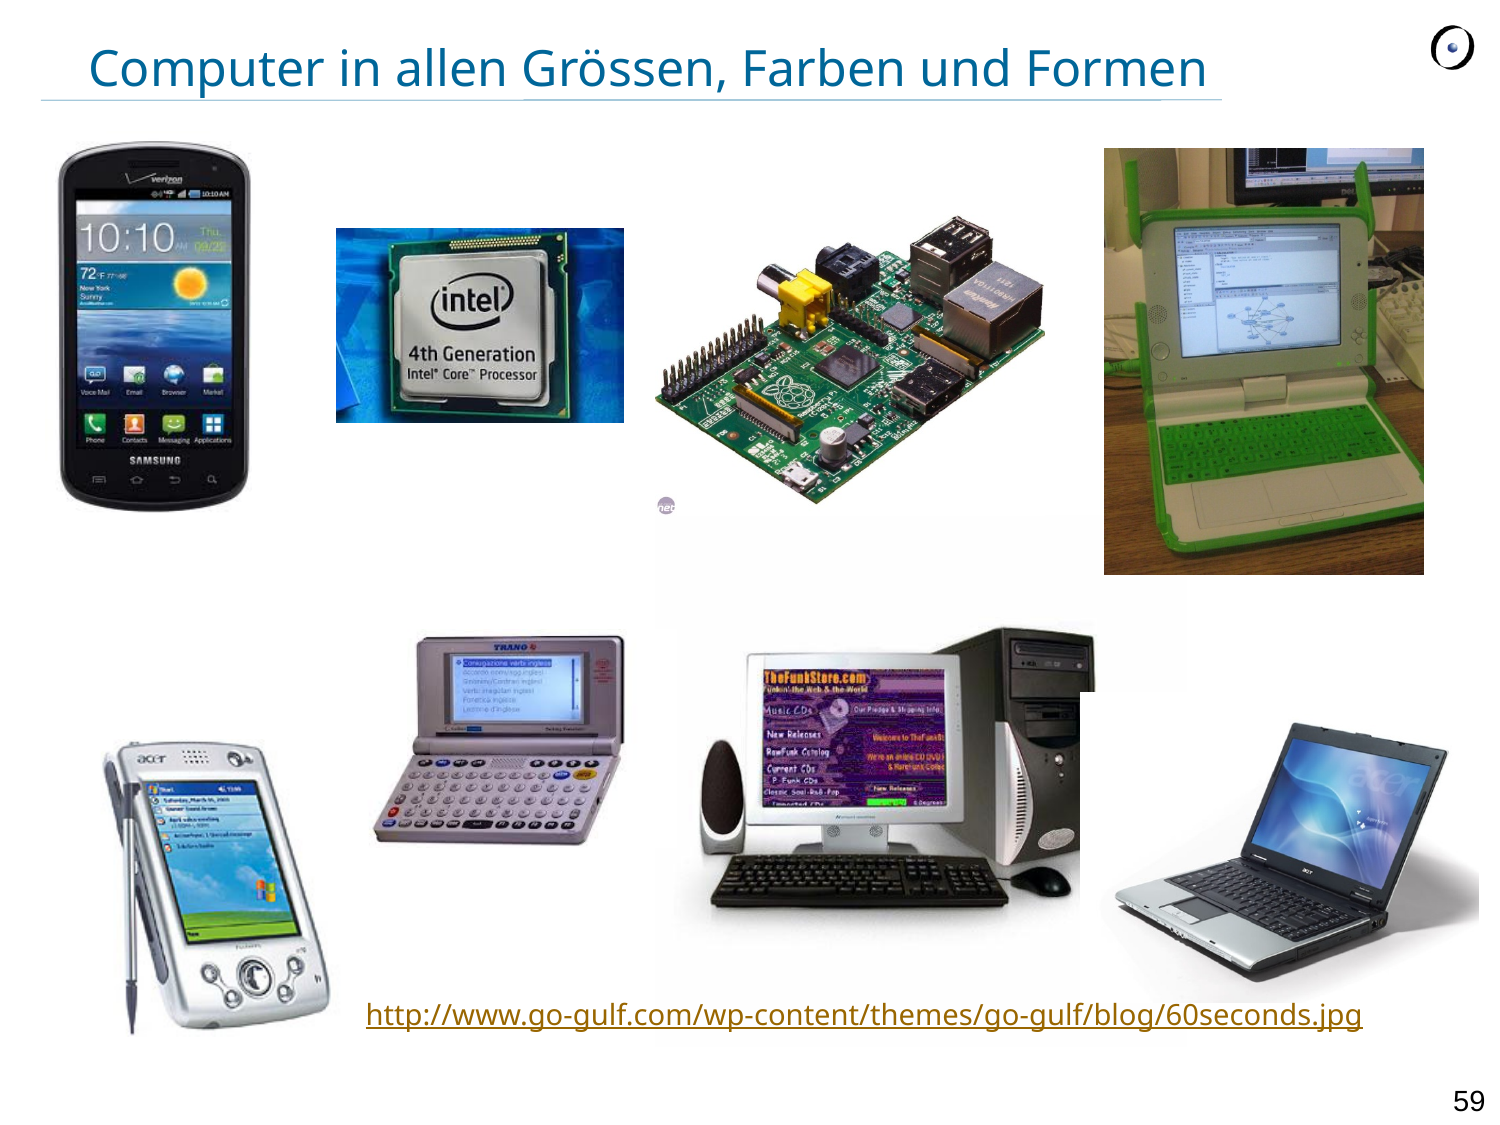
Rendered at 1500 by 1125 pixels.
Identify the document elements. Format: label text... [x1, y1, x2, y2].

text_box http://www.go-gulf.com/wp-content/themes/go-gulf/blog/60seconds.jpg [1193, 1011, 1469, 1043]
text_box http://www.go-gulf.com/wp-content/themes/go-gulf/blog/60seconds.jpg [360, 988, 650, 1043]
picture [45, 131, 261, 520]
picture [76, 148, 1479, 1048]
picture [336, 228, 624, 423]
title Computer in allen Grössen, Farben und Formen [88, 6, 1412, 126]
picture [1429, 20, 1476, 72]
